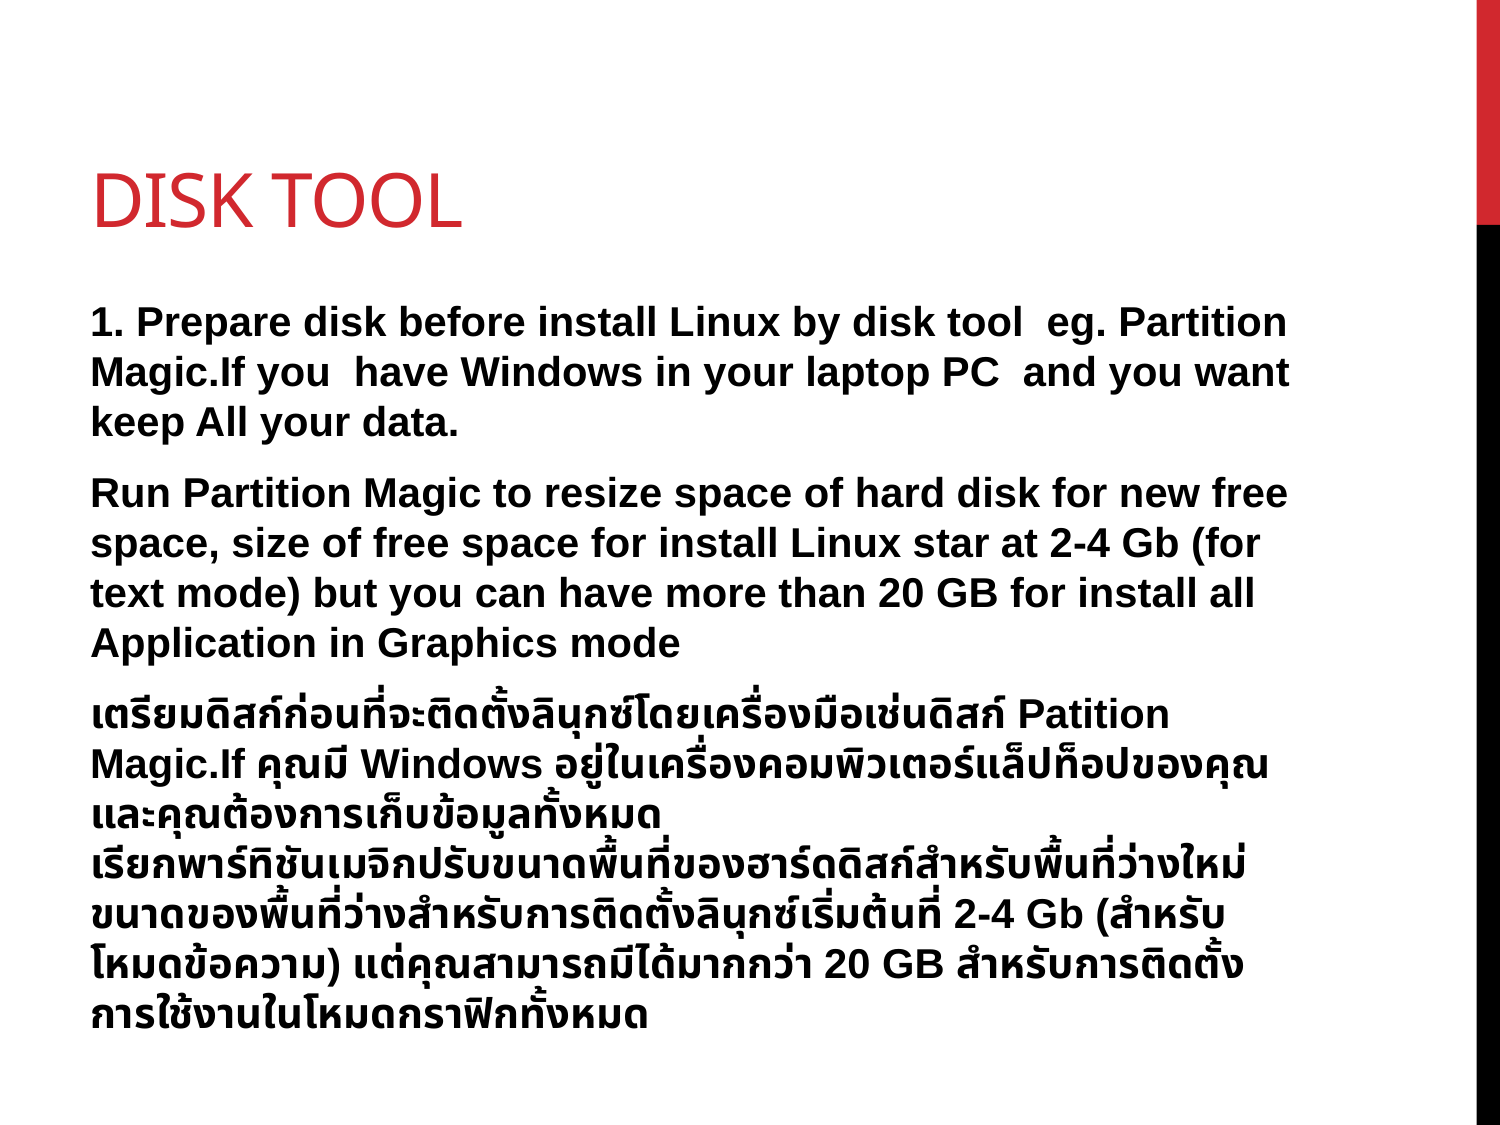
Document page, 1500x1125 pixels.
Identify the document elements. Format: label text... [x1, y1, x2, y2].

list 1. Prepare disk before install Linux by disk tool eg. Partition Magic.If you have Windows in your laptop PC and you want keep All your data. Run Partition Magic to resize space of hard disk for new free space, size of free space for install Linux star at 2-4 Gb (for text mode) but you can have more than 20 GB for install all Application in Graphics mode เตรียมดิสก์ก่อนที่จะติดตั้งลินุกซ์โดยเครื่องมือเช่นดิสก์ Patition Magic.If คุณมี Windows อยู่ในเครื่องคอมพิวเตอร์แล็ปท็อปของคุณและคุณต้องการเก็บข้อมูลทั้งหมด เรียกพาร์ทิชันเมจิกปรับขนาดพื้นที่ของฮาร์ดดิสก์สำหรับพื้นที่ว่างใหม่ขนาดของพื้นที่ว่างสำหรับการติดตั้งลินุกซ์เริ่มต้นที่ 2-4 Gb (สำหรับโหมดข้อความ) แต่คุณสามารถมีได้มากกว่า 20 GB สำหรับการติดตั้งการใช้งานในโหมดกราฟิกทั้งหมด [75, 287, 1325, 1005]
title Disk tool [75, 25, 1025, 250]
